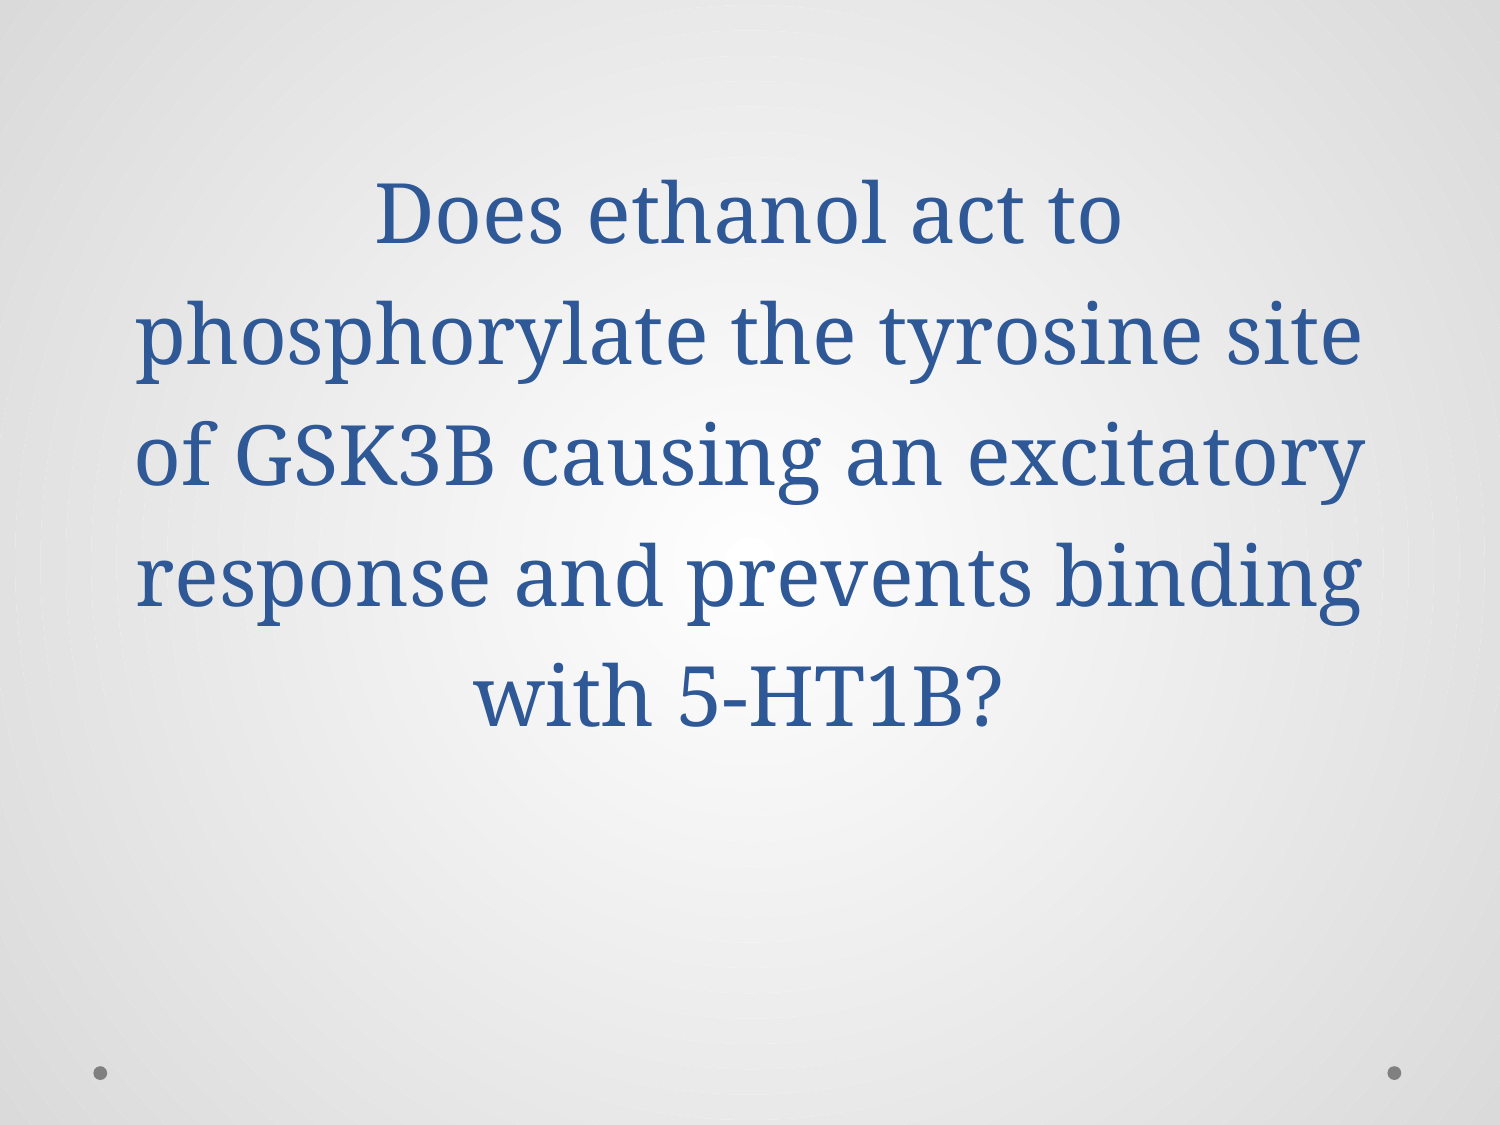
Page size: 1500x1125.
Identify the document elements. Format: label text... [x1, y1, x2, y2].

title Does ethanol act to phosphorylate the tyrosine site of GSK3B causing an excitatory response and prevents binding with 5-HT1B? [75, 563, 1425, 752]
